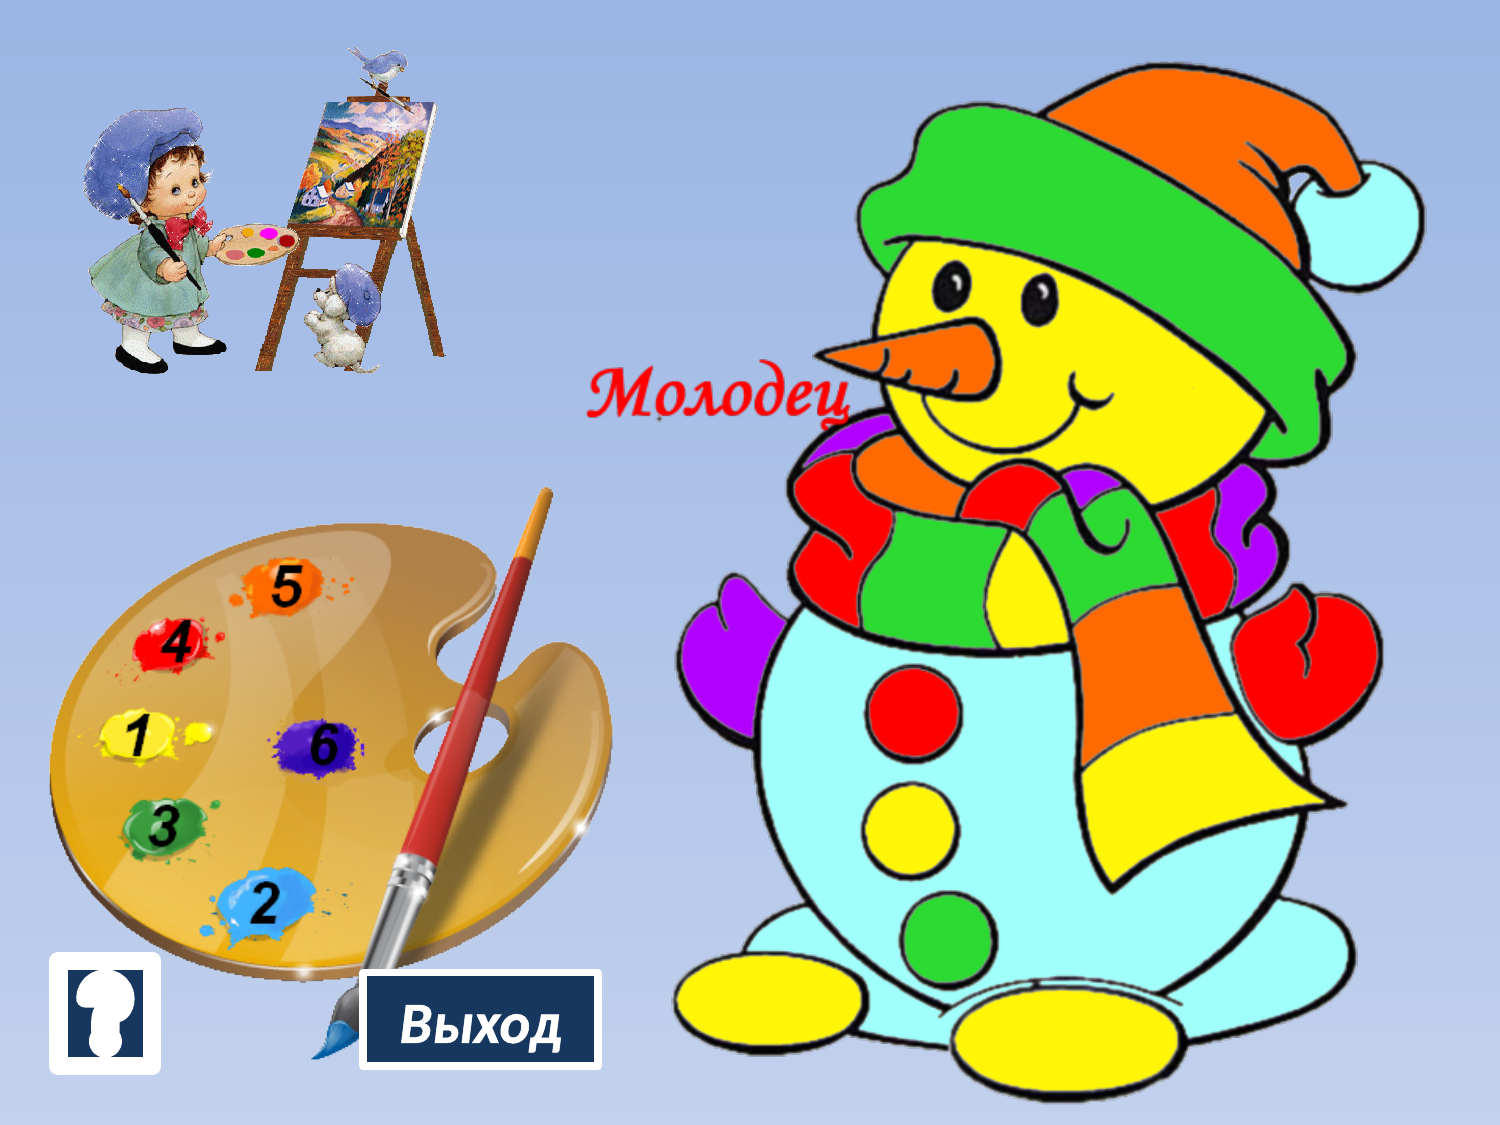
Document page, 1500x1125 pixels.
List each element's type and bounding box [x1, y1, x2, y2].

picture [81, 34, 446, 374]
text_box [30, 456, 657, 1083]
picture [564, 9, 1500, 1116]
